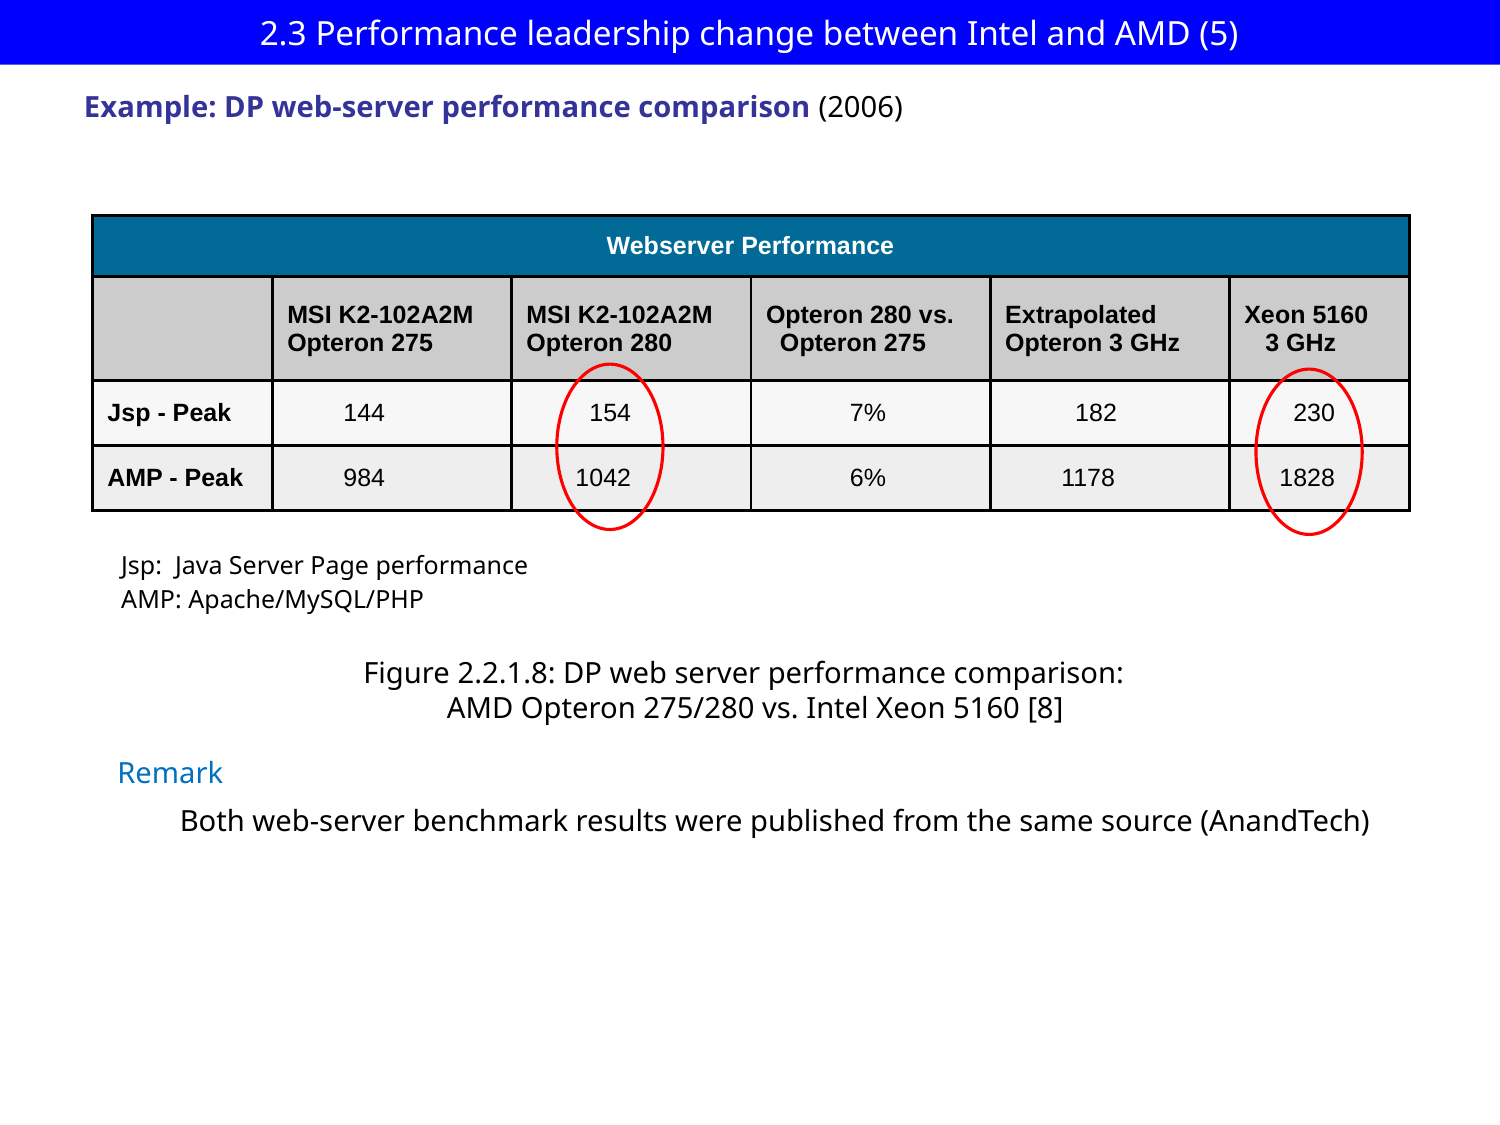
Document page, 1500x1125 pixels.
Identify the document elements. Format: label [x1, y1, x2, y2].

table_cell [1339, 382, 1408, 444]
table_cell [513, 382, 576, 444]
table_cell [274, 382, 510, 444]
text_box [106, 542, 544, 621]
table_cell [992, 278, 1228, 379]
table_cell [94, 278, 271, 379]
table_cell [513, 278, 750, 379]
table_cell [752, 382, 989, 444]
table_cell [1231, 278, 1408, 379]
table_cell [644, 382, 750, 444]
table_cell [94, 447, 271, 509]
table_cell [752, 447, 989, 509]
text_box [1255, 369, 1363, 535]
table_cell [992, 447, 1228, 509]
table_cell [1231, 447, 1270, 509]
table_cell [274, 278, 510, 379]
title [0, 0, 1500, 65]
table_cell [752, 278, 989, 379]
table_cell [1349, 447, 1408, 509]
text_box [351, 647, 1147, 732]
table_cell [94, 382, 271, 444]
table_cell [1231, 382, 1279, 444]
text_box [556, 364, 664, 530]
table_cell [646, 447, 750, 509]
text_box [69, 81, 918, 131]
text_box [102, 746, 1386, 845]
table_cell [274, 447, 510, 509]
table_cell [513, 447, 574, 509]
table_header [94, 217, 1408, 275]
table_cell [992, 382, 1228, 444]
